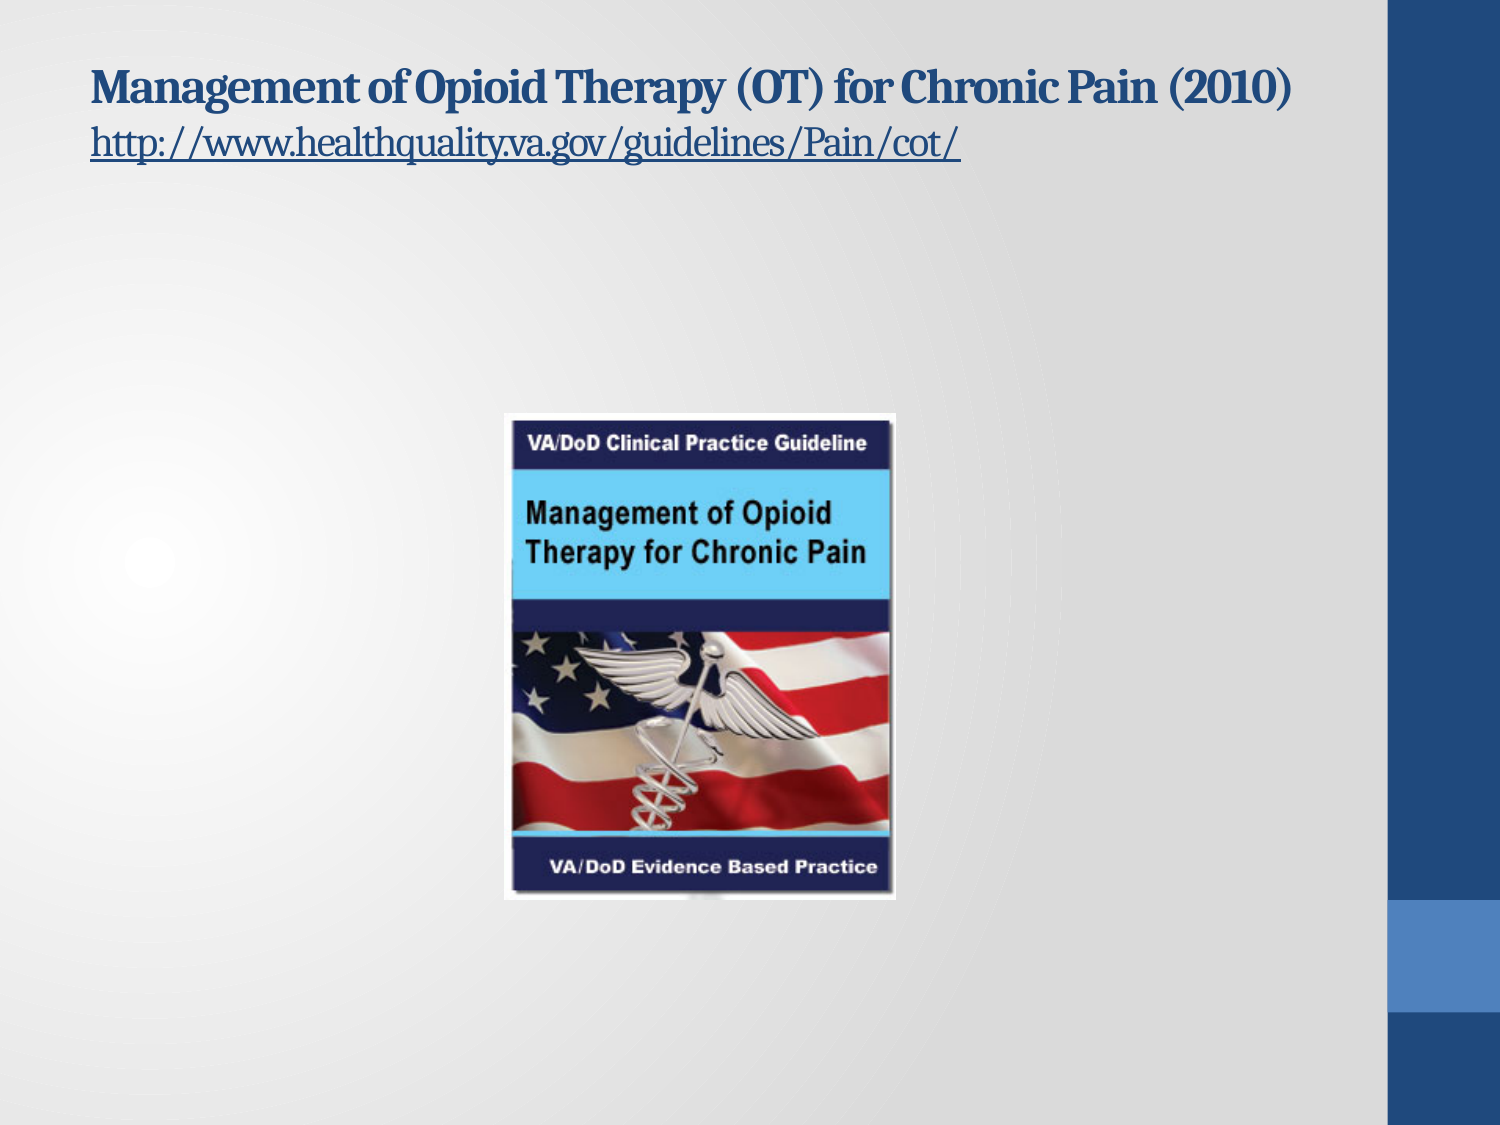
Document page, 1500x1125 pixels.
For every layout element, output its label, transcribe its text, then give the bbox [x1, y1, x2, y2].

title Management of Opioid Therapy (OT) for Chronic Pain (2010) http://www.healthquality.va.gov/guidelines/Pain/cot/ [75, 45, 1325, 233]
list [504, 412, 896, 900]
